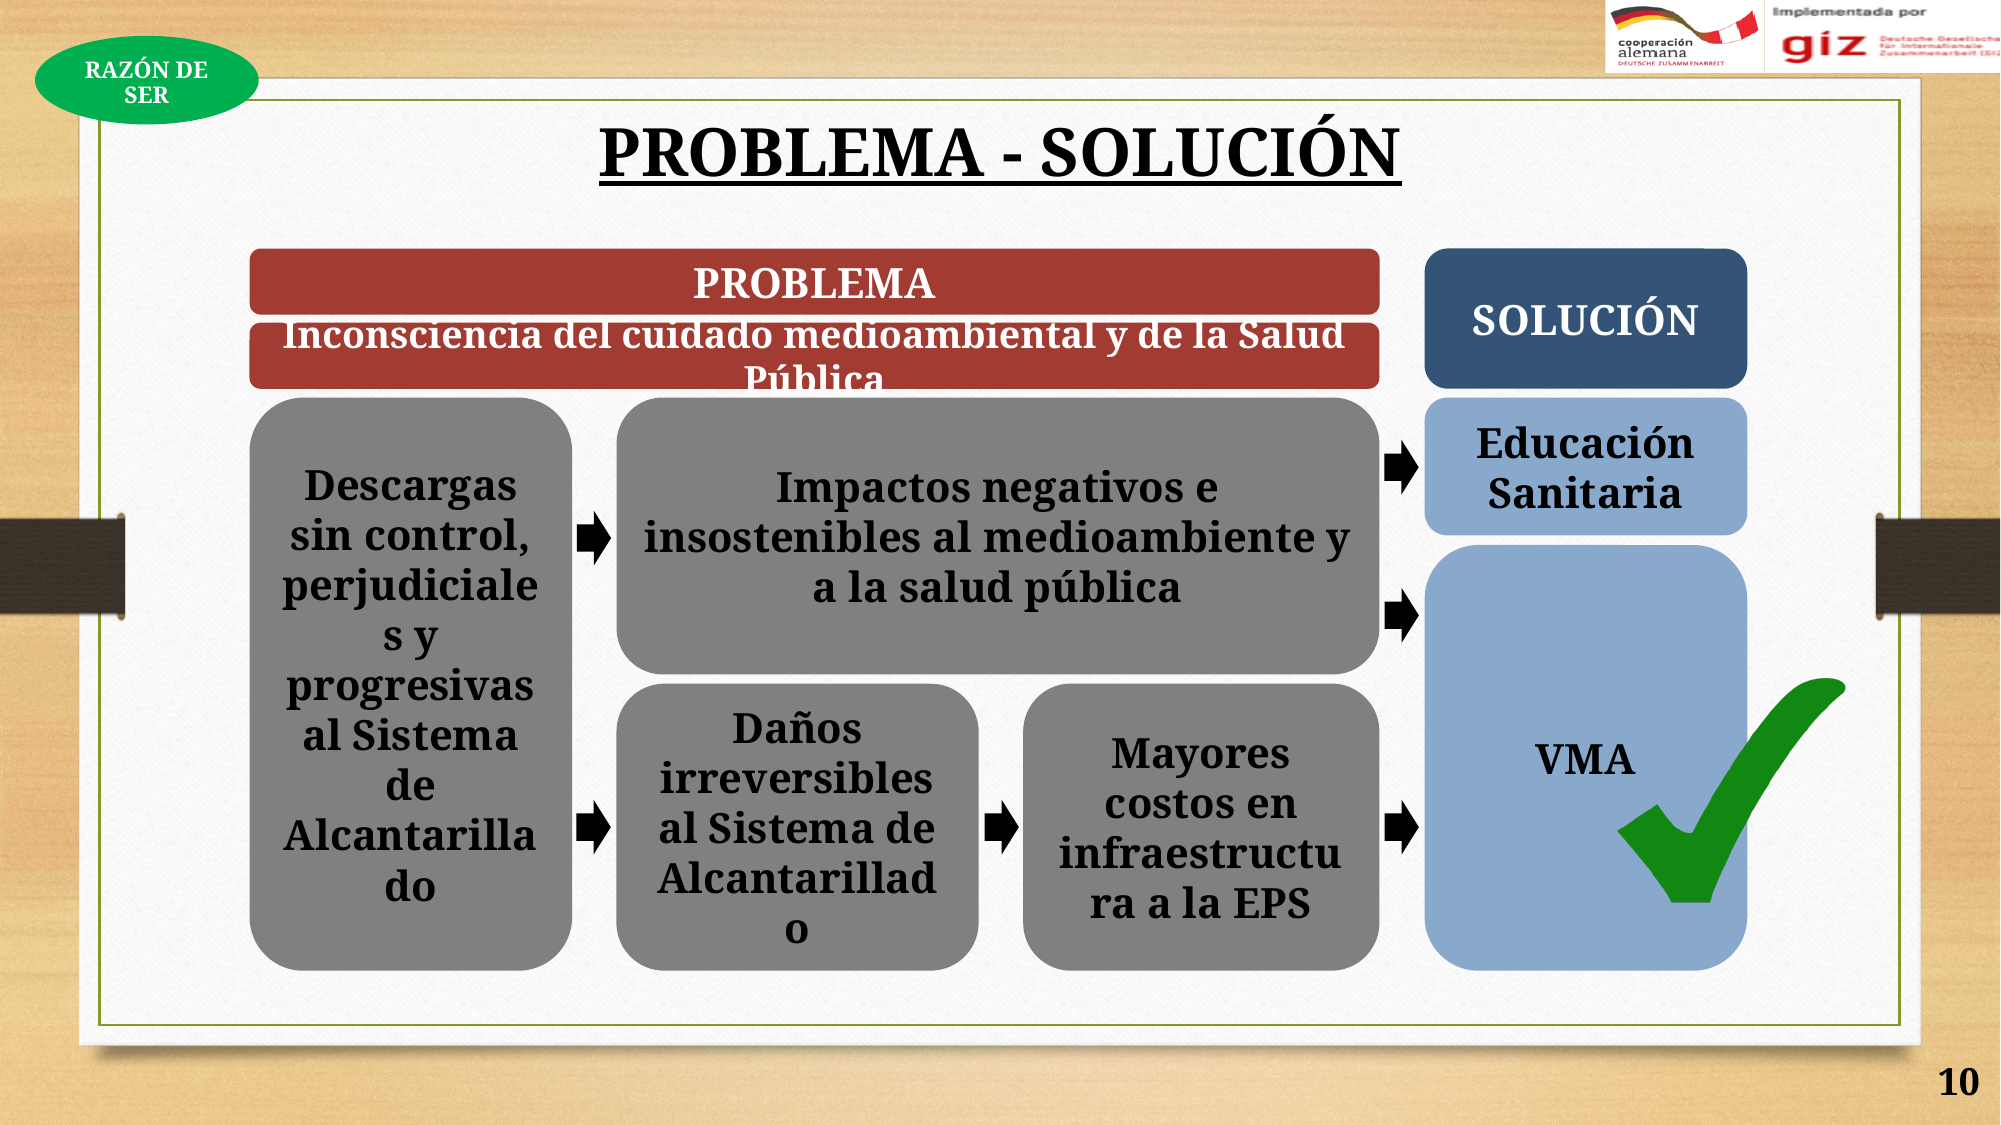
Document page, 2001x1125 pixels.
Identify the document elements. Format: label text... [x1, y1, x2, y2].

text_box Impactos negativos e insostenibles al medioambiente y a la salud pública [615, 396, 1381, 676]
text_box [1383, 586, 1420, 644]
text_box Educación Sanitaria [1423, 396, 1749, 537]
text_box [575, 798, 612, 856]
text_box PROBLEMA - SOLUCIÓN [103, 101, 1897, 197]
text_box [1383, 798, 1420, 856]
text_box PROBLEMA [248, 247, 1382, 316]
text_box Inconsciencia del cuidado medioambiental y de la Salud Pública [248, 321, 1381, 391]
text_box VMA [1423, 543, 1749, 972]
picture [0, 0, 2001, 1125]
text_box Descargas sin control, perjudiciales y progresivas al Sistema de Alcantarillado [248, 396, 574, 973]
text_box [34, 35, 259, 125]
text_box SOLUCIÓN [1423, 247, 1749, 390]
text_box Mayores costos en infraestructura a la EPS [1021, 682, 1381, 972]
text_box Daños irreversibles al Sistema de Alcantarillado [615, 682, 980, 972]
text_box 10 [1923, 1050, 2000, 1111]
text_box [1383, 438, 1420, 496]
text_box [983, 798, 1020, 856]
text_box [575, 509, 613, 567]
